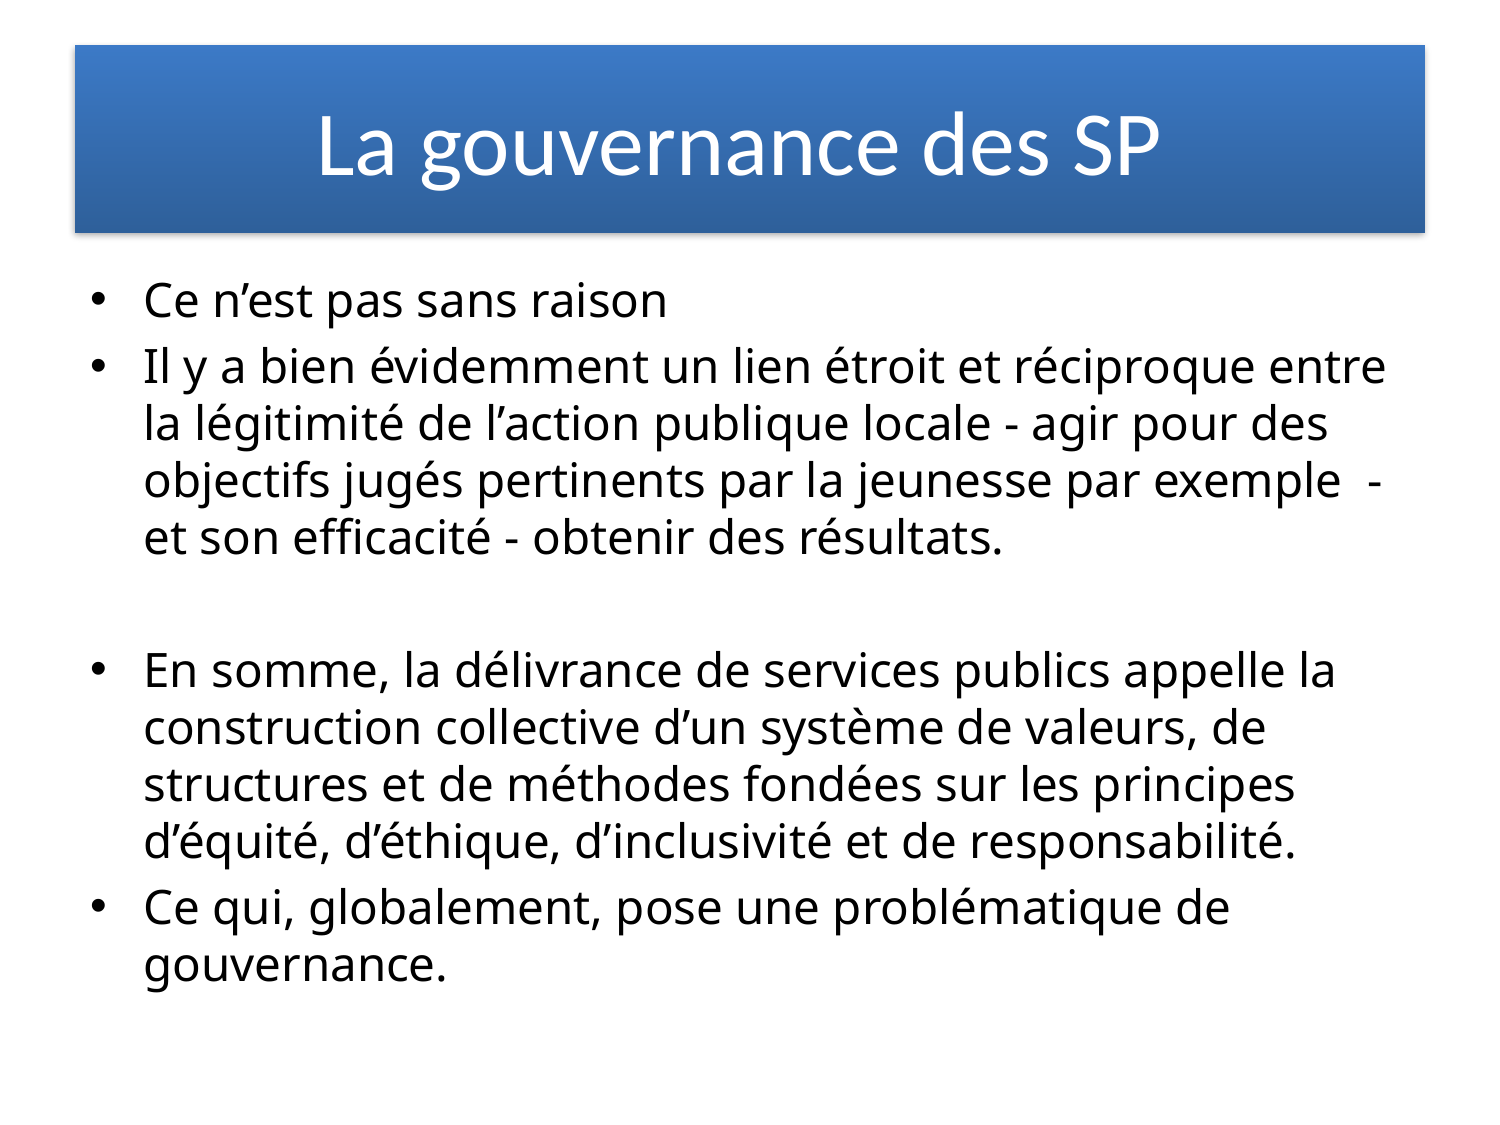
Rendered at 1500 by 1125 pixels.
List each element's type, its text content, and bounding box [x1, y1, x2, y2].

list Ce n’est pas sans raison Il y a bien évidemment un lien étroit et réciproque entre la légitimité de l’action publique locale - agir pour des objectifs jugés pertinents par la jeunesse par exemple - et son efficacité - obtenir des résultats. En somme, la délivrance de services publics appelle la construction collective d’un système de valeurs, de structures et de méthodes fondées sur les principes d’équité, d’éthique, d’inclusivité et de responsabilité. Ce qui, globalement, pose une problématique de gouvernance. [75, 262, 1425, 1005]
title La gouvernance des SP [75, 45, 1425, 233]
